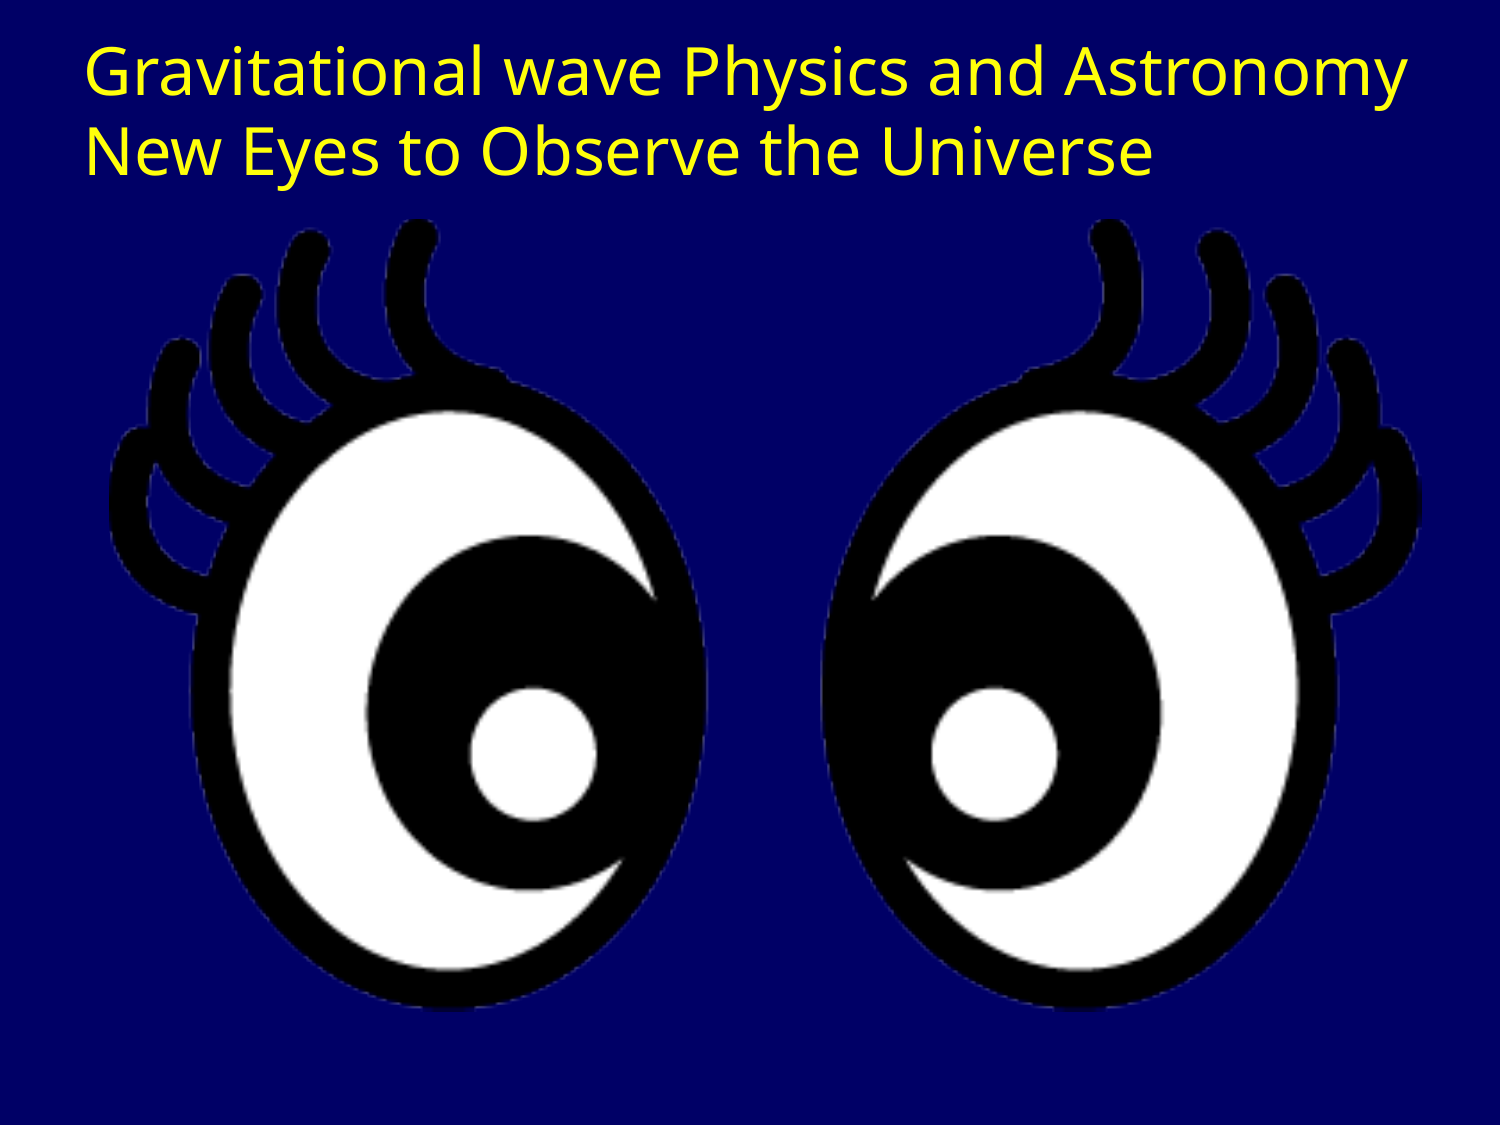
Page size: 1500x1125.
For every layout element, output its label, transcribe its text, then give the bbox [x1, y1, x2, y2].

picture [109, 219, 1422, 1012]
text_box Gravitational wave Physics and Astronomy New Eyes to Observe the Universe [68, 21, 1425, 196]
